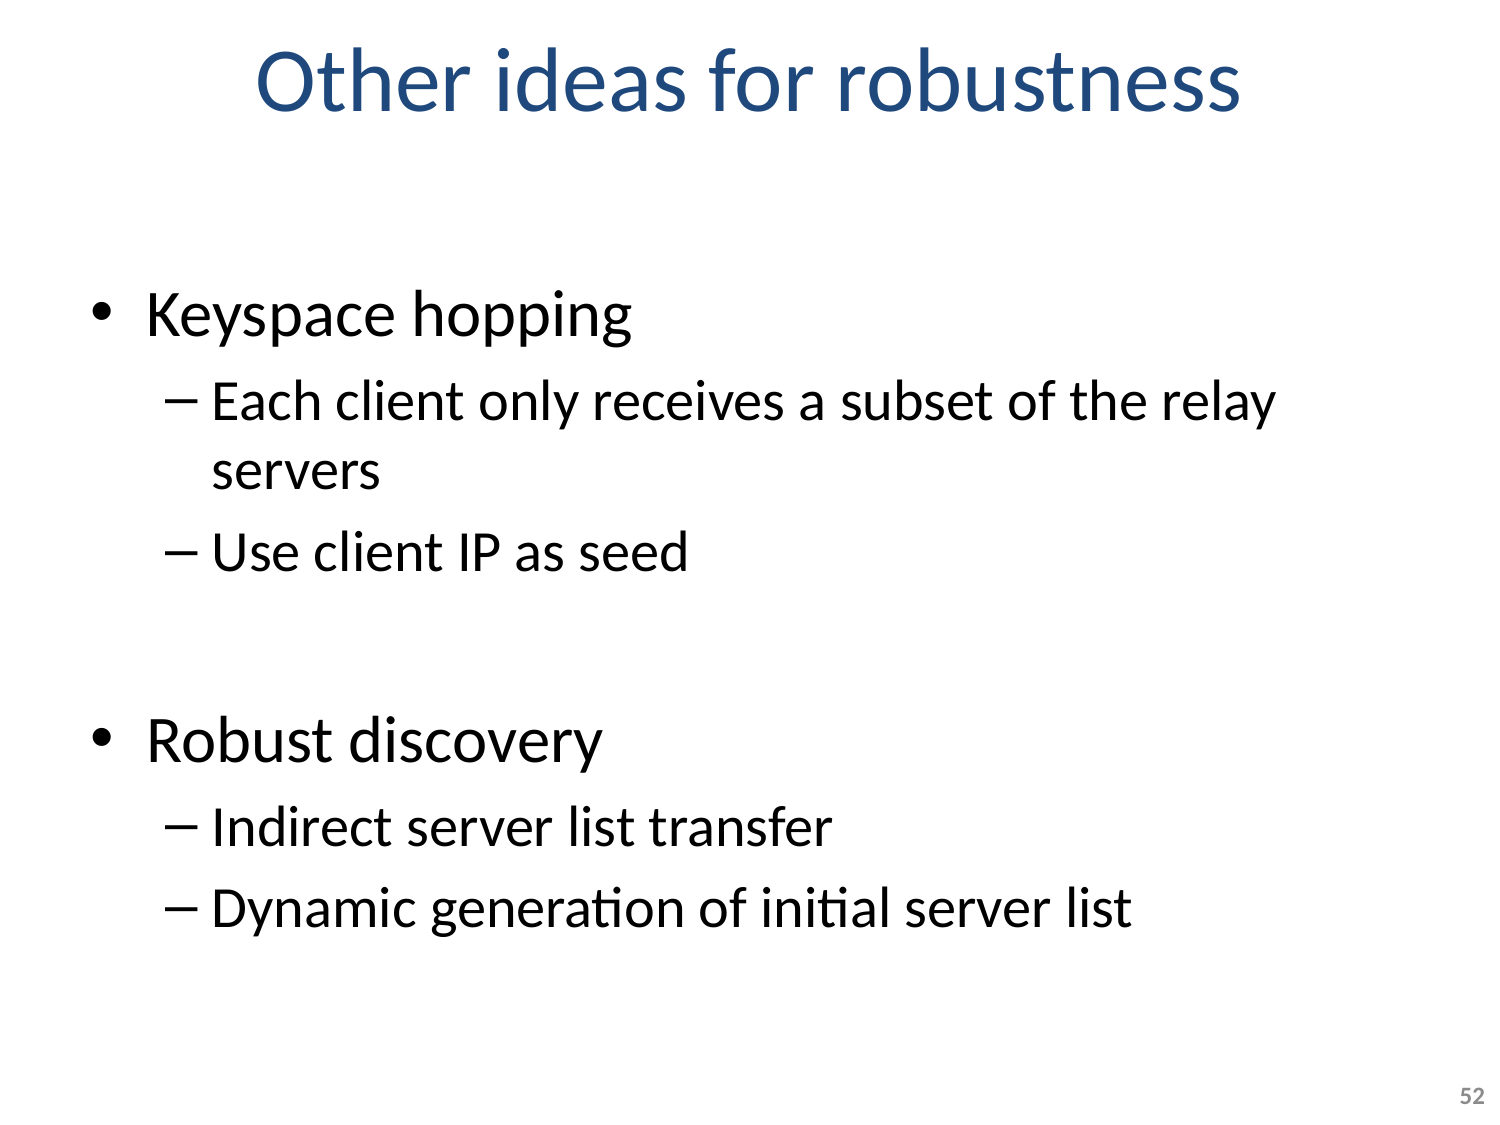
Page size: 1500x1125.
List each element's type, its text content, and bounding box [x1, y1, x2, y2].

slide_number 52 [1397, 1065, 1500, 1125]
list Keyspace hopping Each client only receives a subset of the relay servers Use client IP as seed Robust discovery Indirect server list transfer Dynamic generation of initial server list [75, 262, 1425, 1005]
title Other ideas for robustness [75, 0, 1425, 150]
